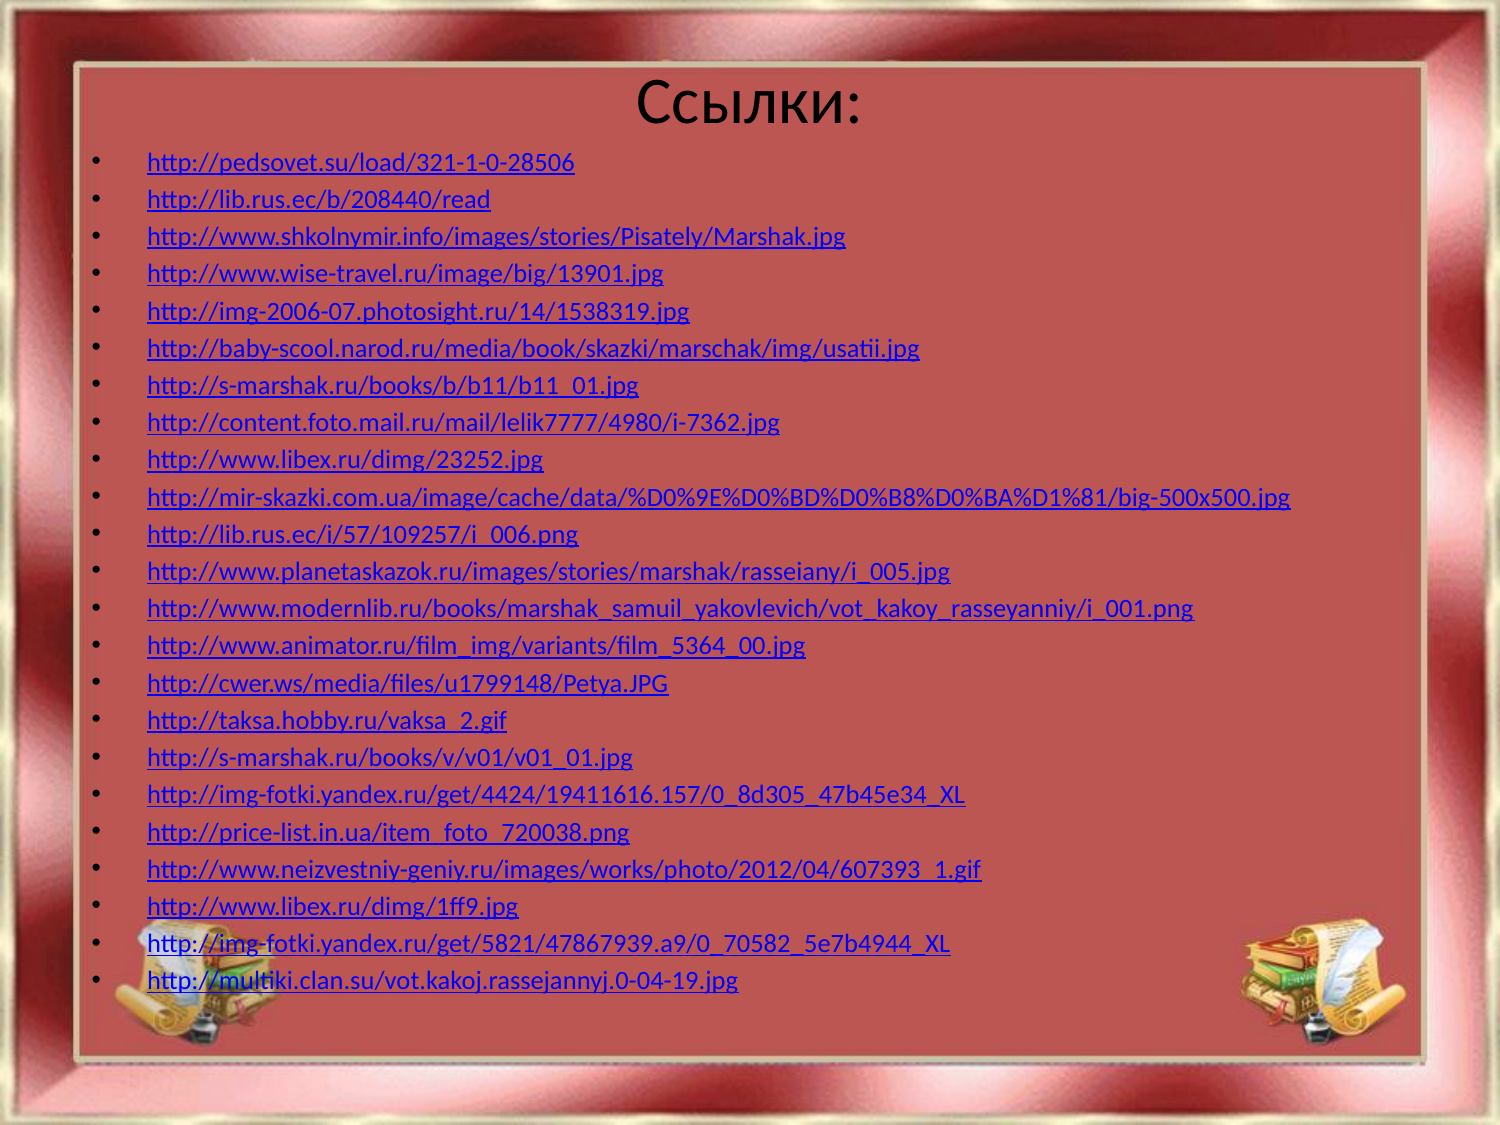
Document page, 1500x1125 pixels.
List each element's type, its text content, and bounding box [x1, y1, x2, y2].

title Ссылки: [75, 45, 1425, 149]
list http://pedsovet.su/load/321-1-0-28506 http://lib.rus.ec/b/208440/read http://www.shkolnymir.info/images/stories/Pisately/Marshak.jpg http://www.wise-travel.ru/image/big/13901.jpg http://img-2006-07.photosight.ru/14/1538319.jpg http://baby-scool.narod.ru/media/book/skazki/marschak/img/usatii.jpg http://s-marshak.ru/books/b/b11/b11_01.jpg http://content.foto.mail.ru/mail/lelik7777/4980/i-7362.jpg http://www.libex.ru/dimg/23252.jpg http://mir-skazki.com.ua/image/cache/data/%D0%9E%D0%BD%D0%B8%D0%BA%D1%81/big-500x500.jpg http://lib.rus.ec/i/57/109257/i_006.png http://www.planetaskazok.ru/images/stories/marshak/rasseiany/i_005.jpg http://www.modernlib.ru/books/marshak_samuil_yakovlevich/vot_kakoy_rasseyanniy/i_001.png http://www.animator.ru/film_img/variants/film_5364_00.jpg http://cwer.ws/media/files/u1799148/Petya.JPG http://taksa.hobby.ru/vaksa_2.gif http://s-marshak.ru/books/v/v01/v01_01.jpg http://img-fotki.yandex.ru/get/4424/19411616.157/0_8d305_47b45e34_XL http://price-list.in.ua/item_foto_720038.png http://www.neizvestniy-geniy.ru/images/works/photo/2012/04/607393_1.gif http://www.libex.ru/dimg/1ff9.jpg http://img-fotki.yandex.ru/get/5821/47867939.a9/0_70582_5e7b4944_XL http://multiki.clan.su/vot.kakoj.rassejannyj.0-04-19.jpg [76, 137, 1425, 1005]
